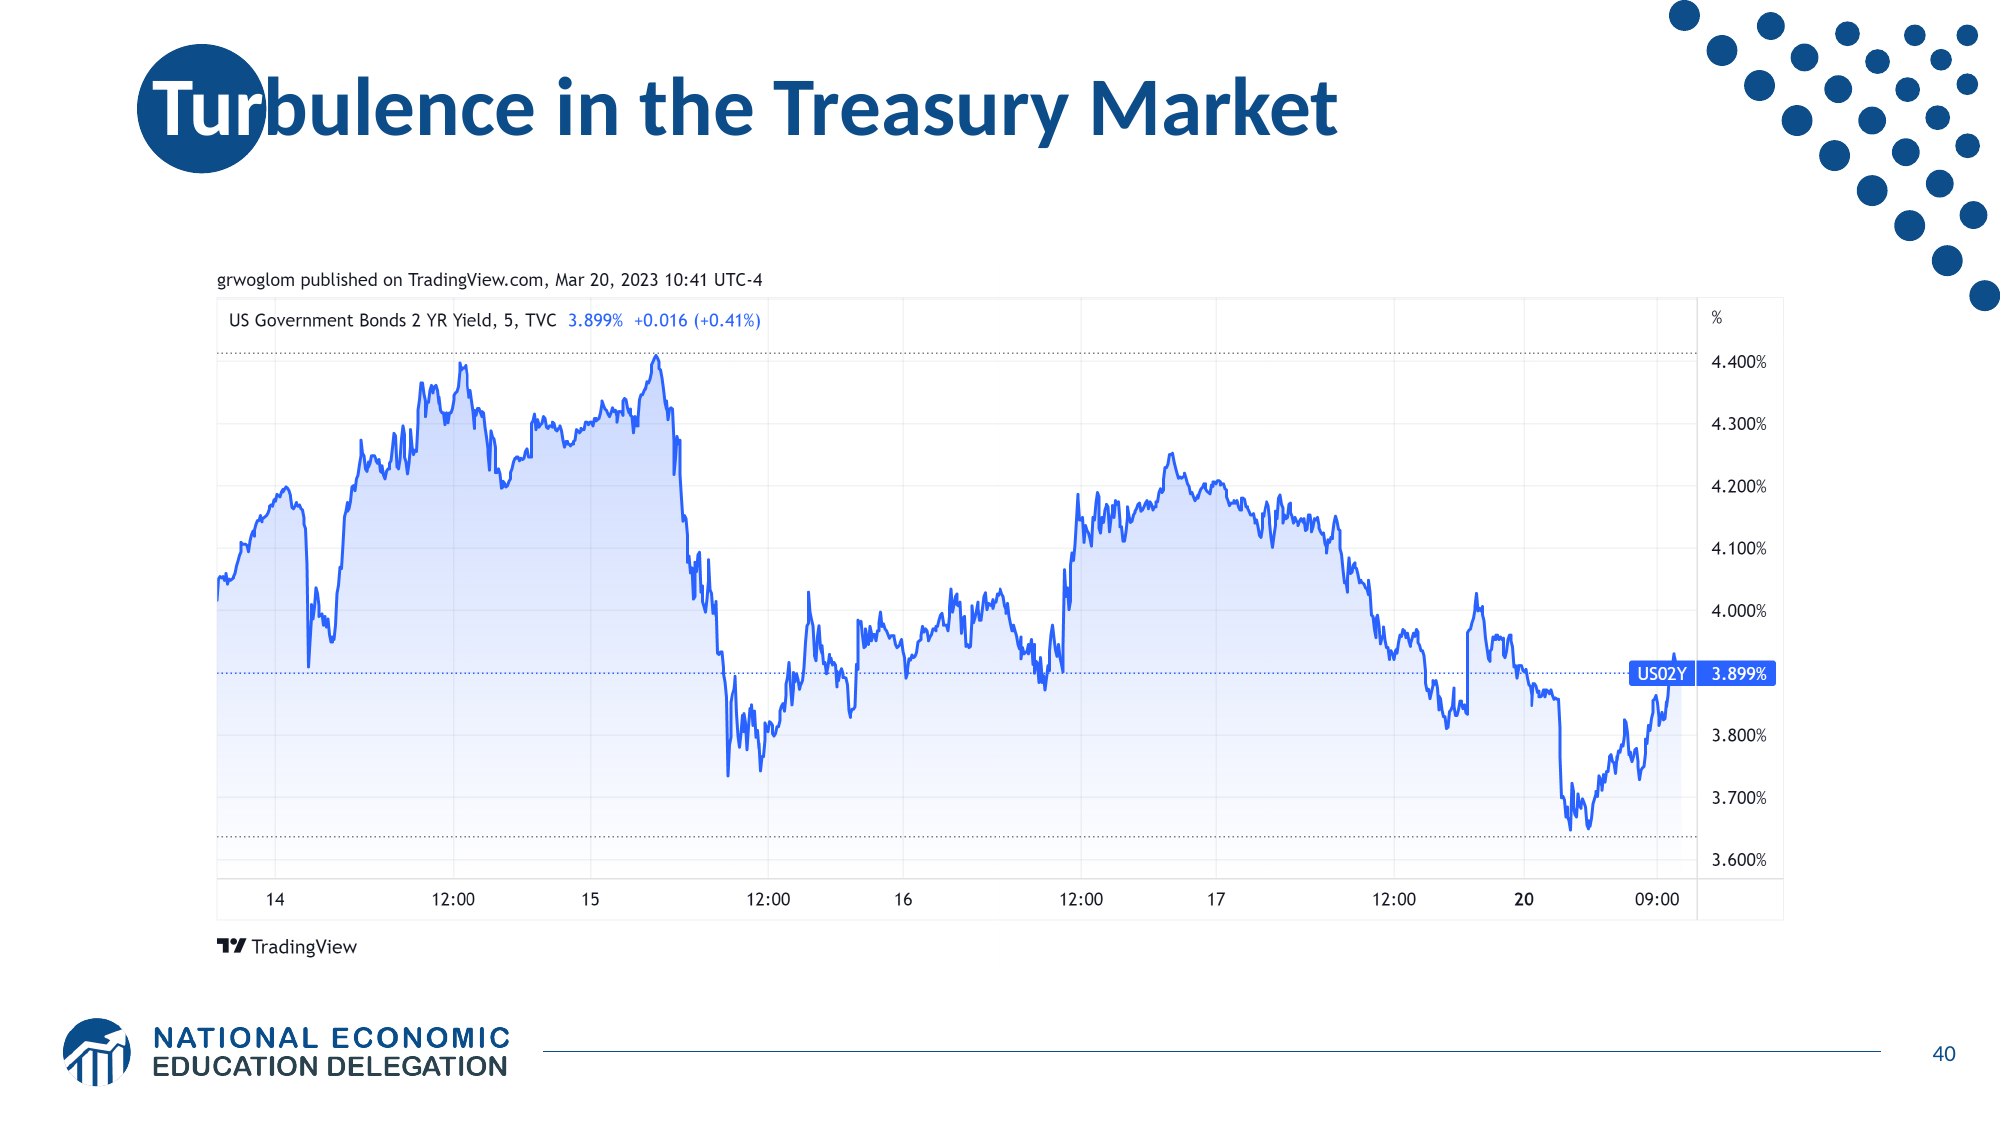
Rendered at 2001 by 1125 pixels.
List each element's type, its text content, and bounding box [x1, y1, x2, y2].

title Turbulence in the Treasury Market [137, 0, 1863, 218]
picture [55, 1013, 520, 1091]
slide_number 40 [1521, 1022, 1972, 1082]
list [202, 257, 1798, 972]
